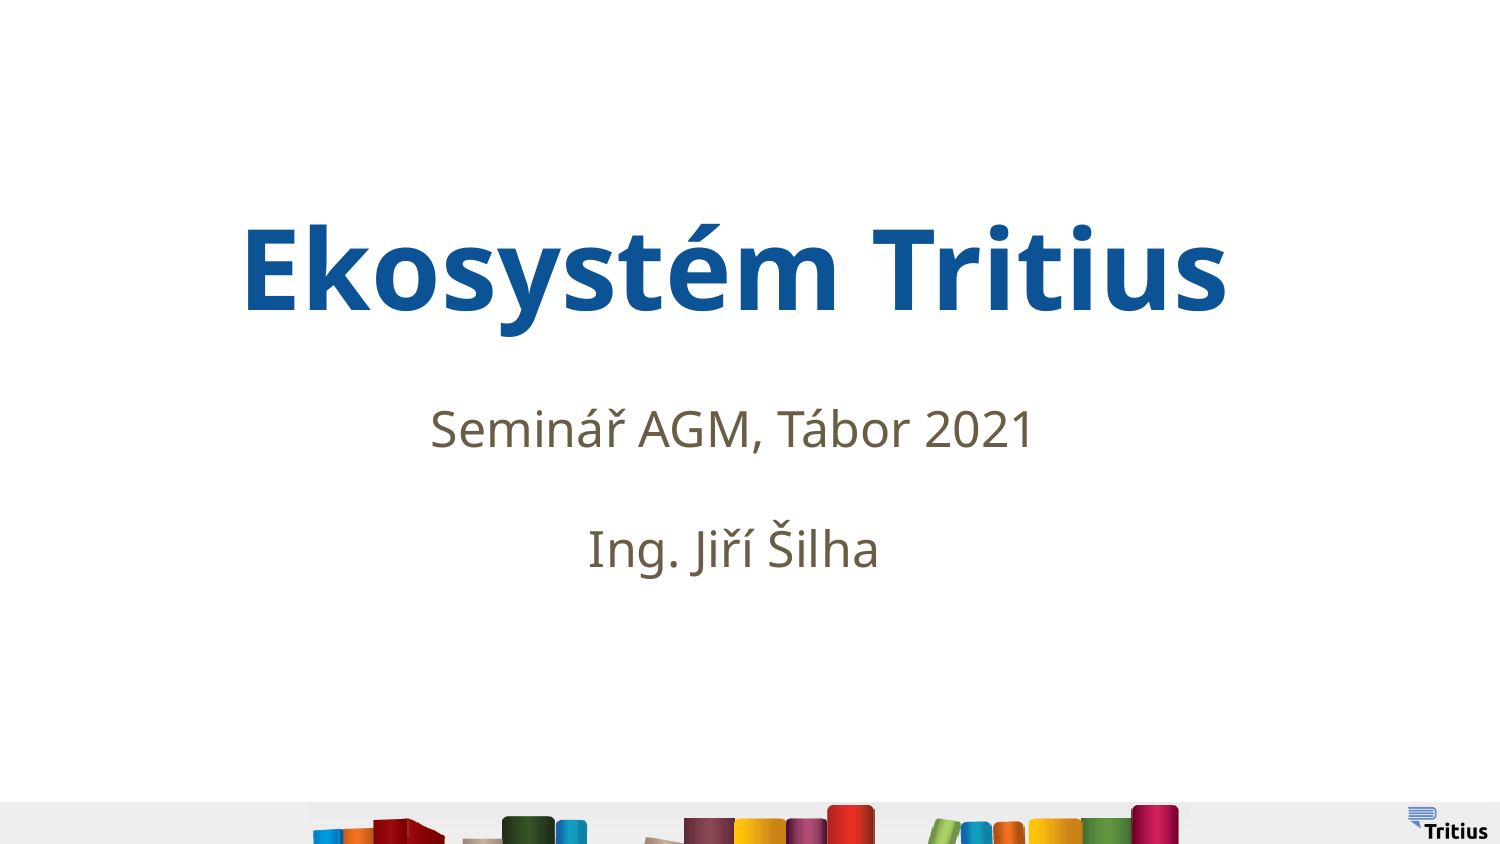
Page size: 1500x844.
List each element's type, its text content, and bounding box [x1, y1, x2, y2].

picture [1407, 805, 1489, 841]
title Ekosystém Tritius [149, 180, 1320, 348]
picture [309, 802, 1191, 844]
subtitle Seminář AGM, Tábor 2021 Ing. Jiří Šilha [335, 382, 1134, 513]
